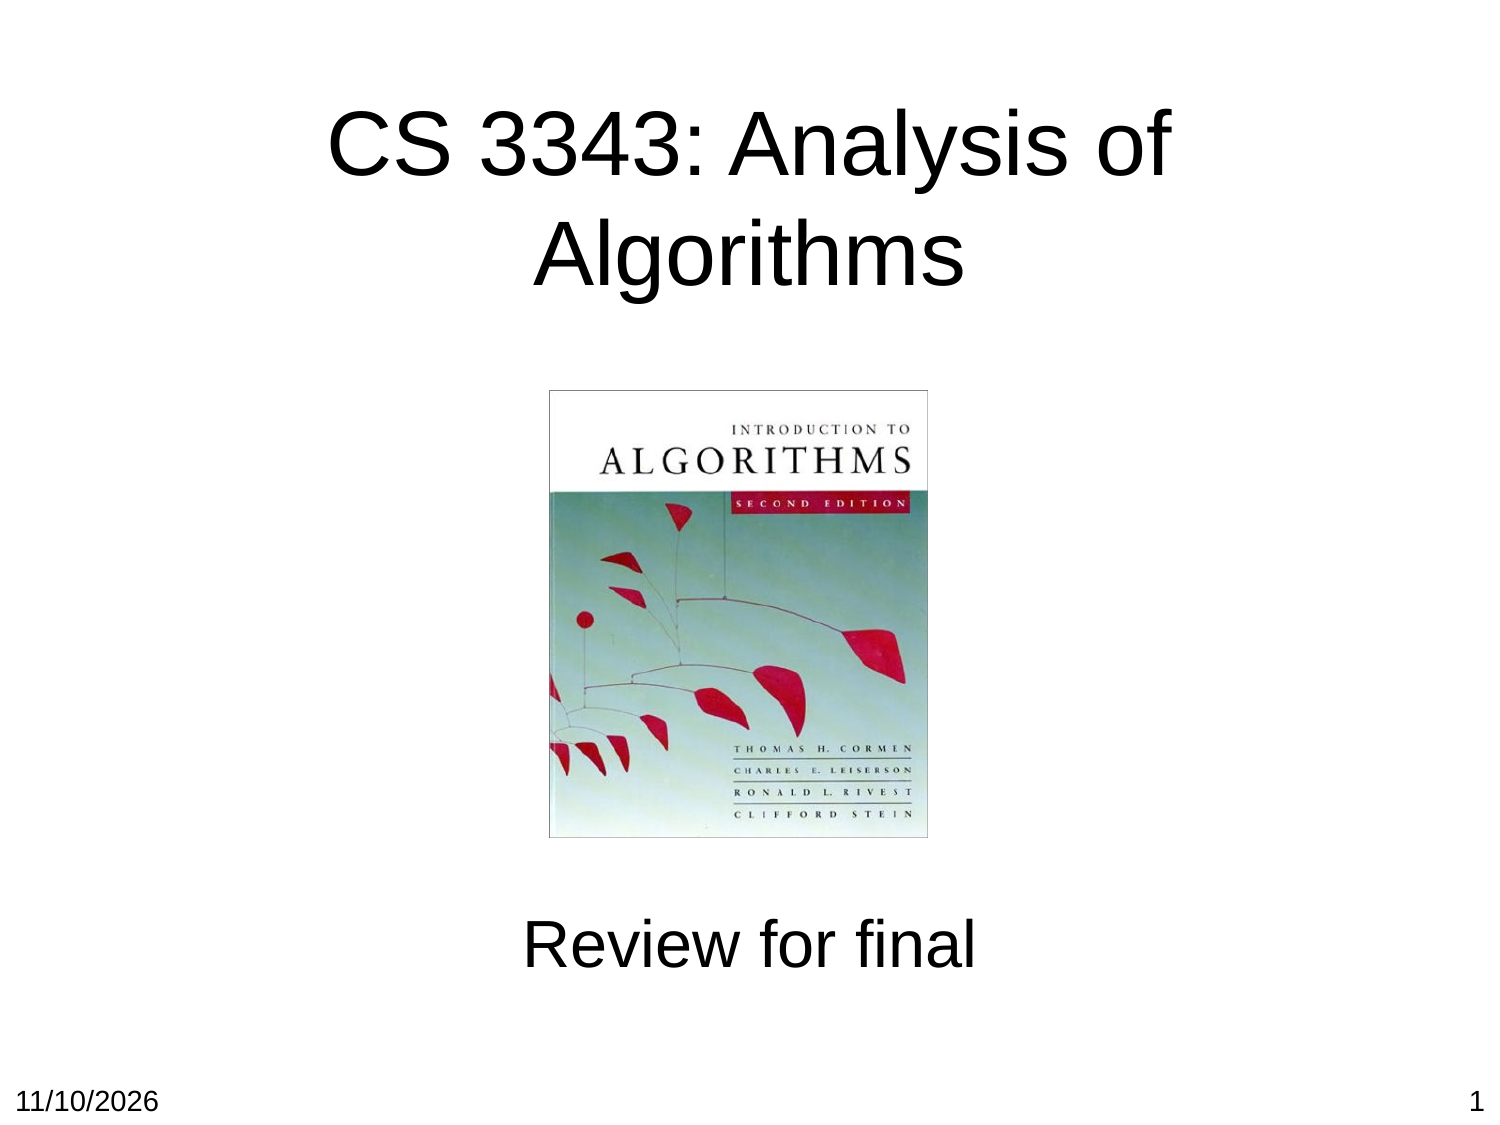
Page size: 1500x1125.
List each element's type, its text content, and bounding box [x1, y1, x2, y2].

picture [549, 390, 929, 838]
title CS 3343: Analysis of Algorithms [112, 99, 1388, 288]
slide_number 1 [1149, 1074, 1500, 1125]
subtitle Review for final [149, 799, 1351, 1088]
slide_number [0, 1074, 351, 1125]
